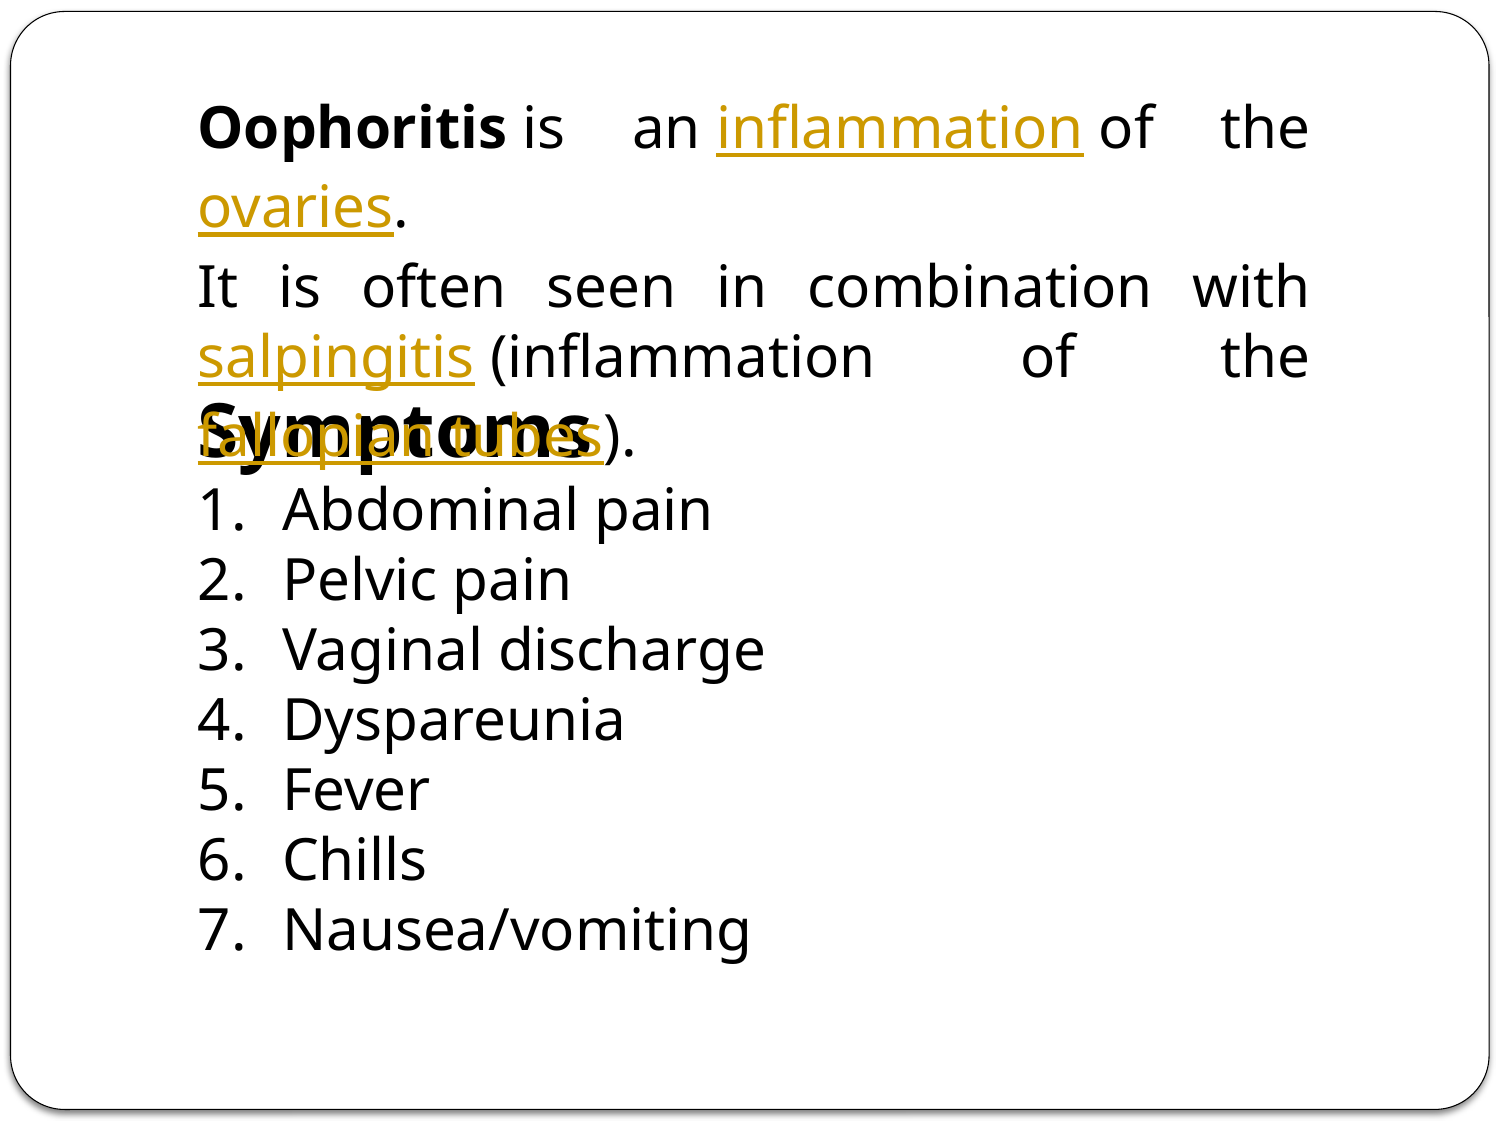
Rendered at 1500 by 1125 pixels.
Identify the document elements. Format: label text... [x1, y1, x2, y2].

text_box Oophoritis is an inflammation of the ovaries. It is often seen in combination with salpingitis (inflammation of the fallopian tubes). [182, 82, 1341, 485]
text_box Symptoms Abdominal pain Pelvic pain Vaginal discharge Dyspareunia Fever Chills Nausea/vomiting [182, 485, 1306, 970]
